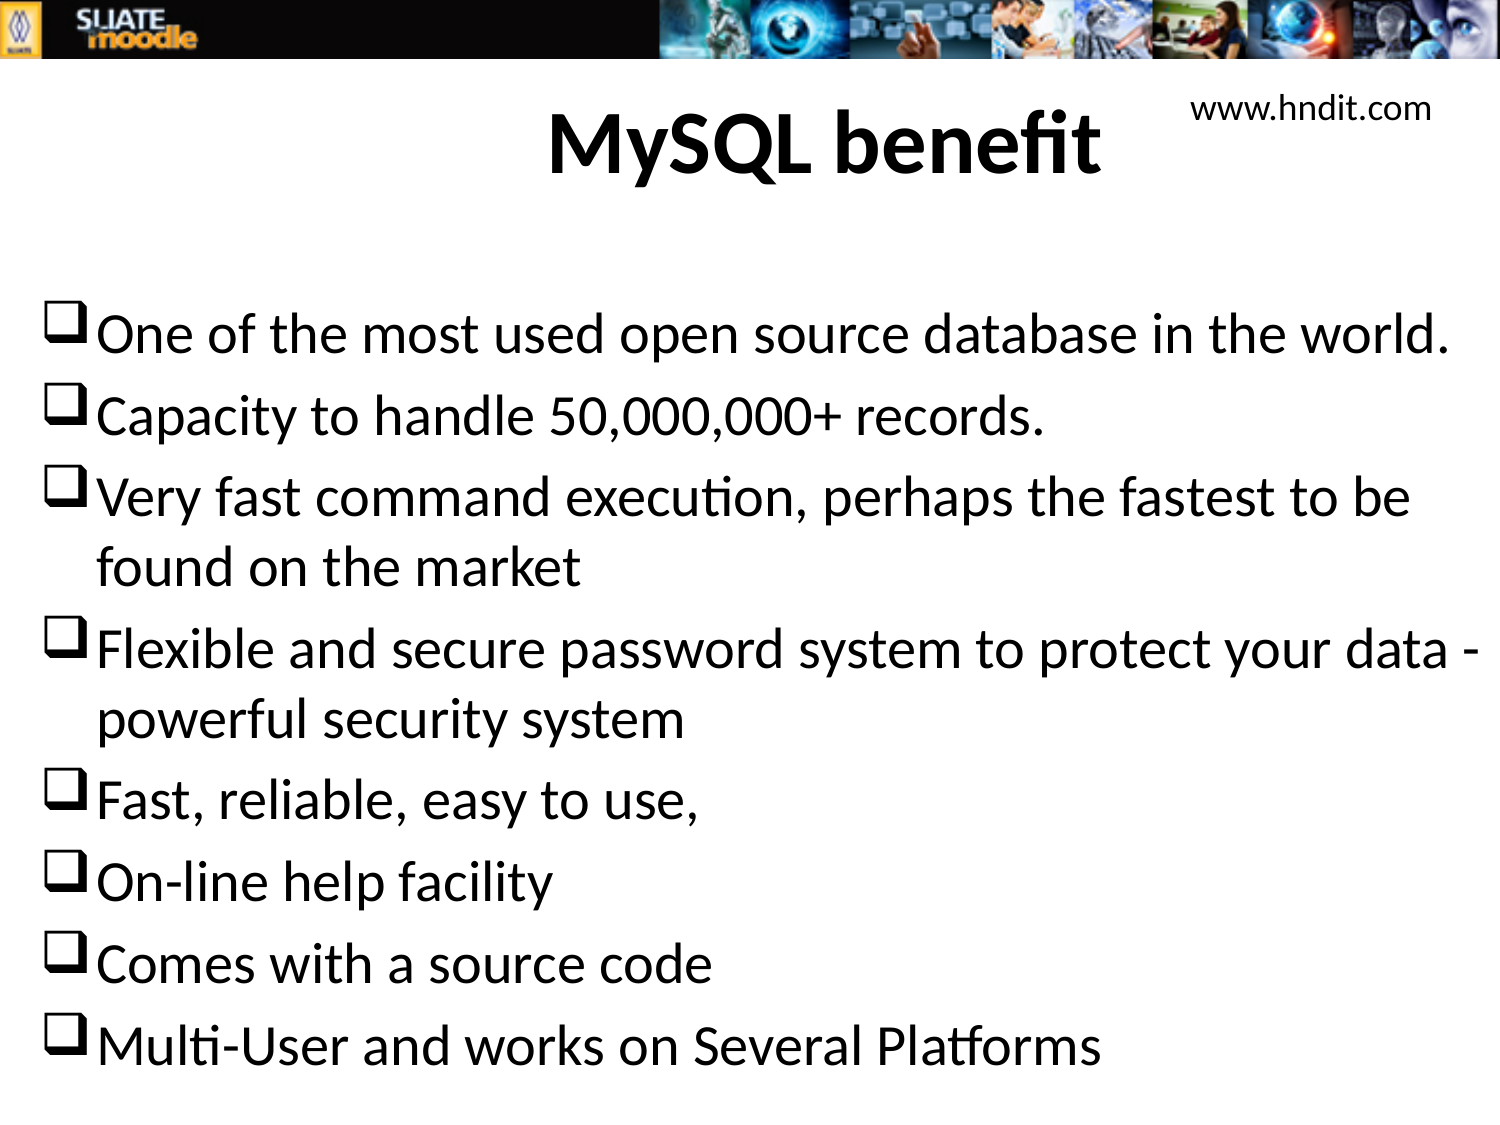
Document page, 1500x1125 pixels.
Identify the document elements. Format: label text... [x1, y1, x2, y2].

text_box www.hndit.com [1174, 74, 1448, 135]
list One of the most used open source database in the world. Capacity to handle 50,000,000+ records. Very fast command execution, perhaps the fastest to be found on the market Flexible and secure password system to protect your data - powerful security system Fast, reliable, easy to use, On-line help facility Comes with a source code Multi-User and works on Several Platforms [24, 287, 1500, 1113]
title MySQL benefit [187, 75, 1463, 200]
picture [0, 0, 1500, 59]
